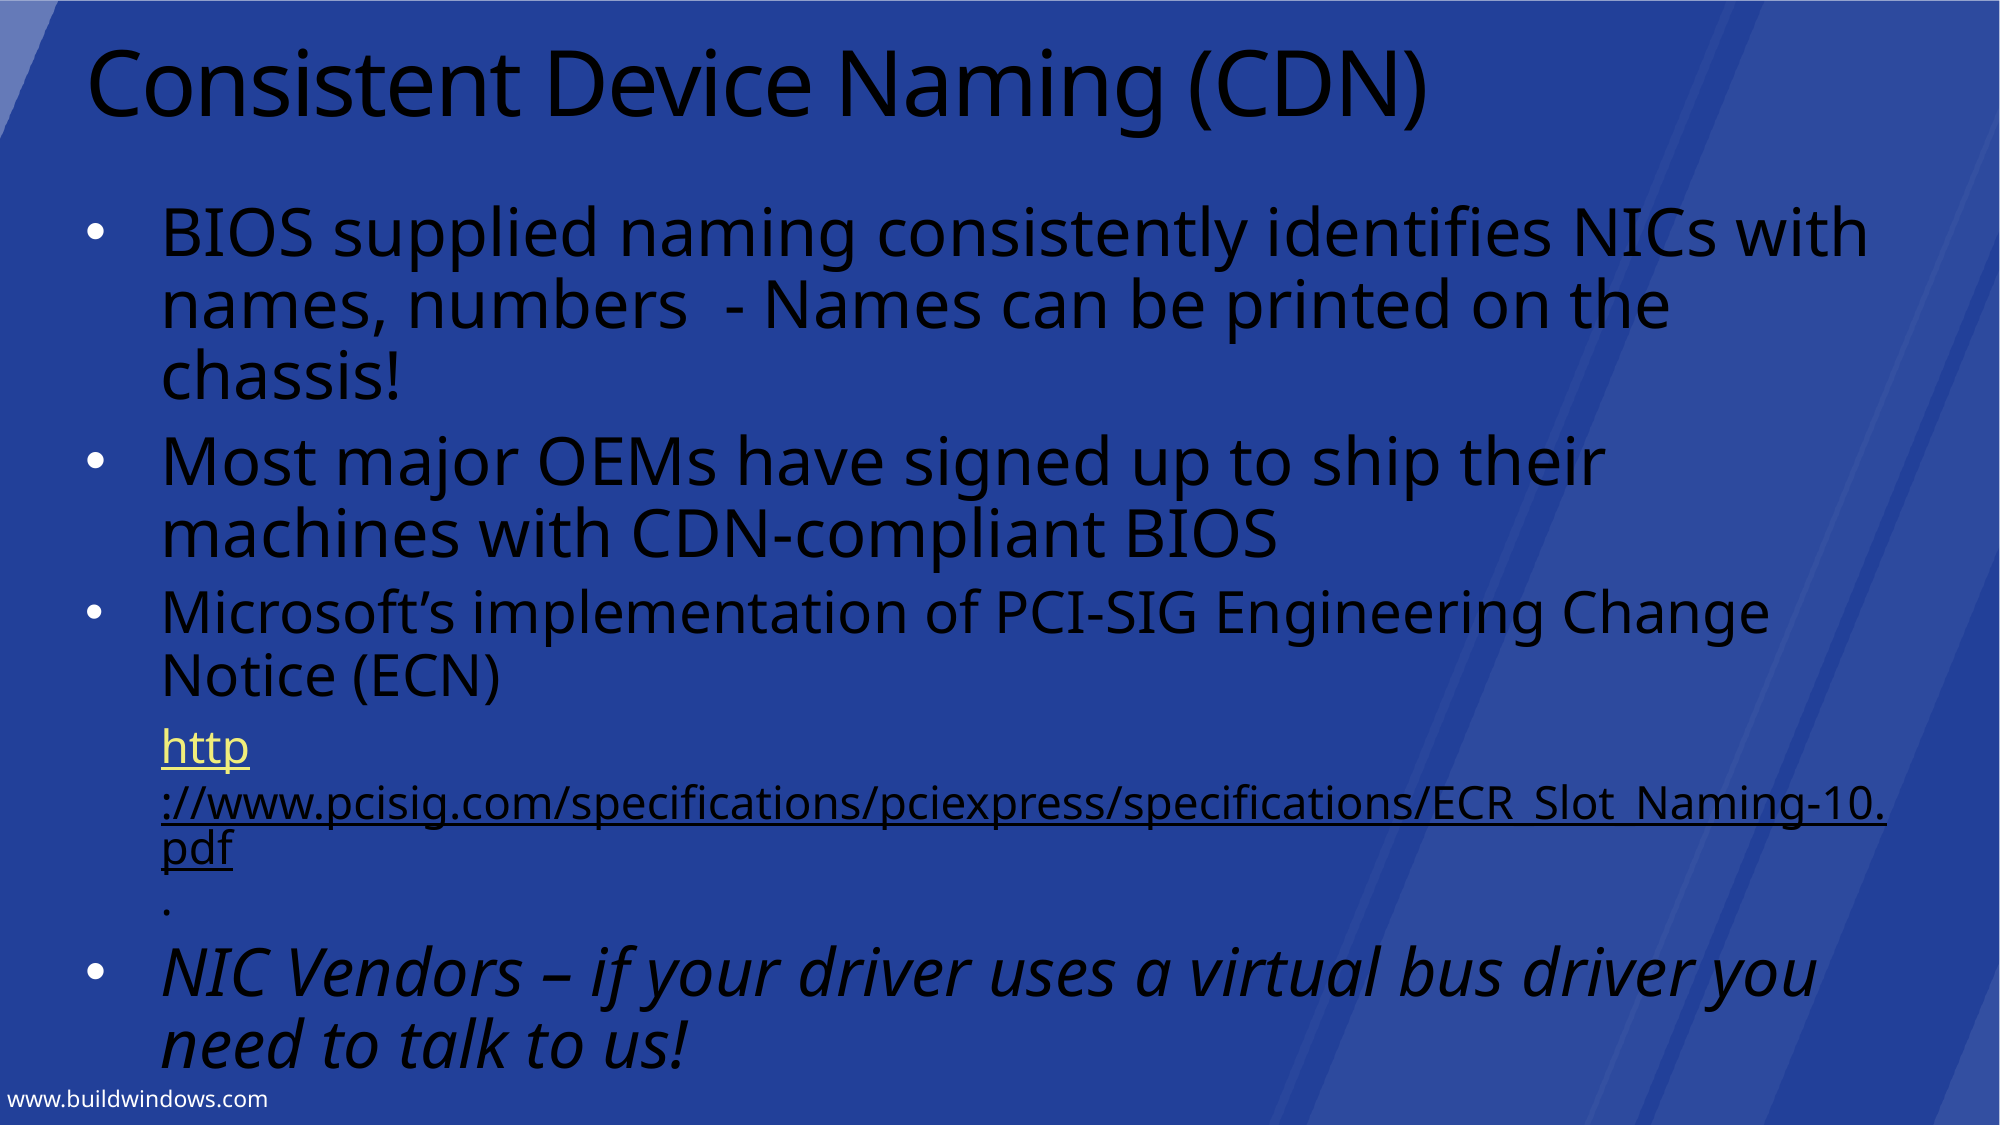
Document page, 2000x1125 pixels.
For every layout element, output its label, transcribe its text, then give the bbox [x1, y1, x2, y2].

list BIOS supplied naming consistently identifies NICs with names, numbers - Names can be printed on the chassis! Most major OEMs have signed up to ship their machines with CDN-compliant BIOS Microsoft’s implementation of PCI-SIG Engineering Change Notice (ECN) http://www.pcisig.com/specifications/pciexpress/specifications/ECR_Slot_Naming-10.pdf. NIC Vendors – if your driver uses a virtual bus driver you need to talk to us! [85, 198, 1914, 870]
picture [0, 0, 2000, 1125]
title Consistent Device Naming (CDN) [85, 37, 1914, 138]
